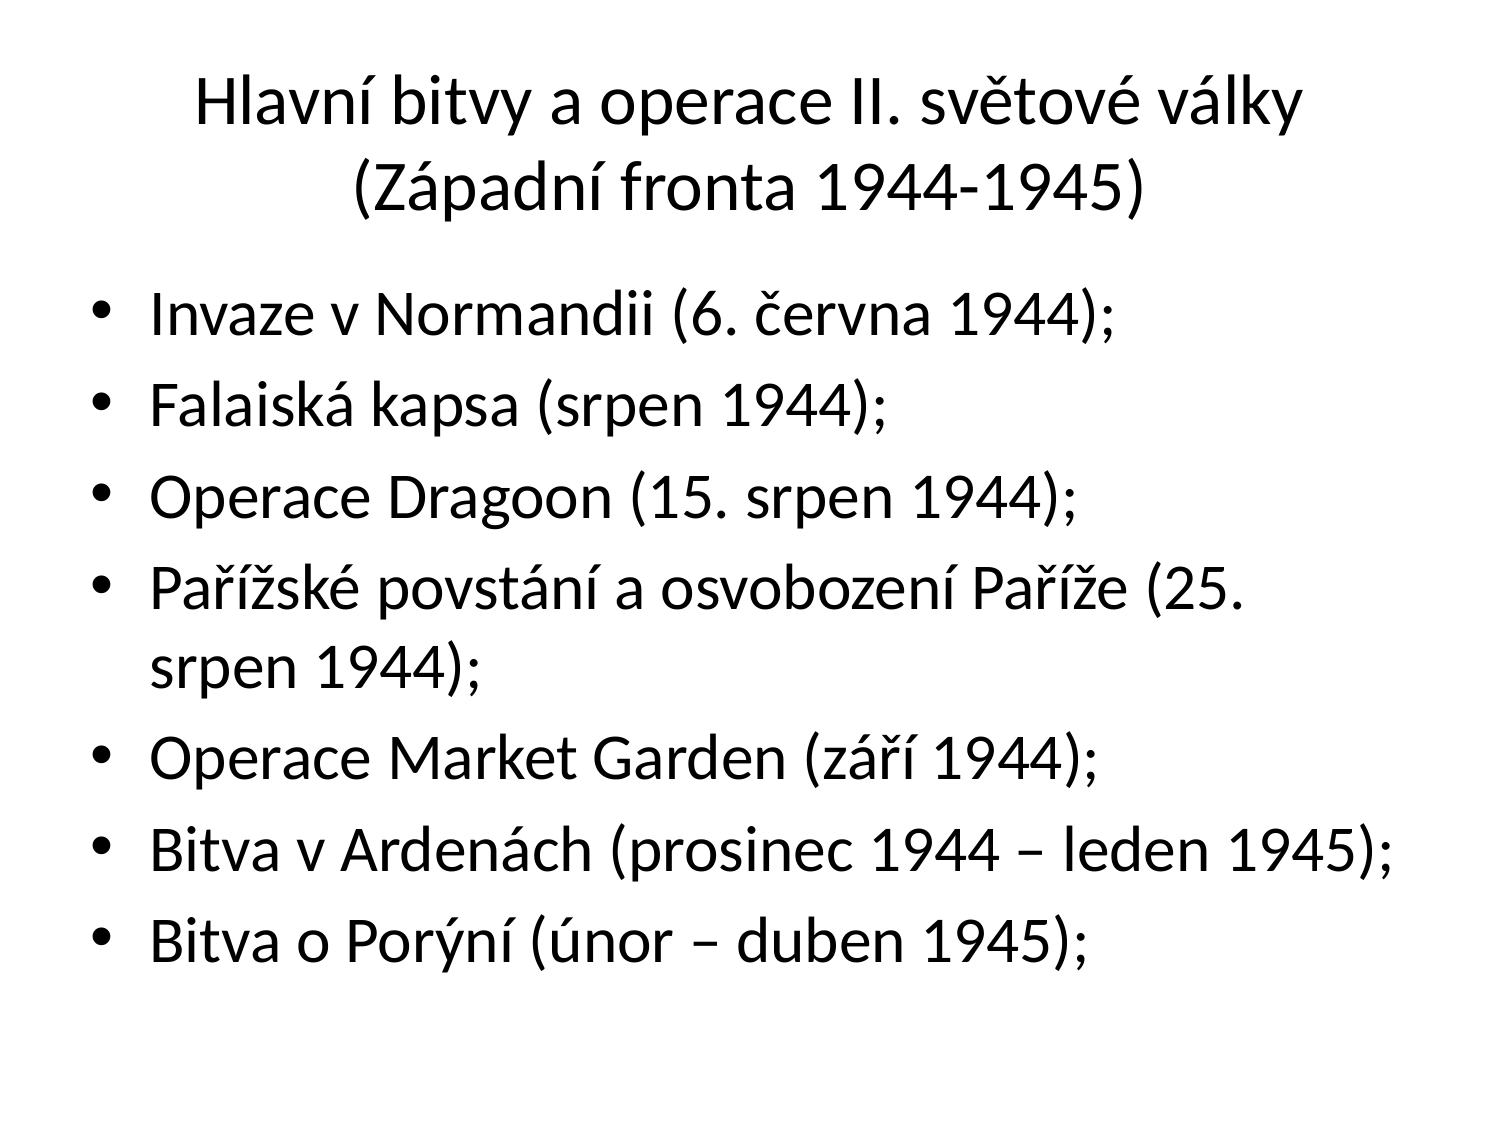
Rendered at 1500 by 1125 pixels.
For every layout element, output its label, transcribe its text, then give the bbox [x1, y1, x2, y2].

list Invaze v Normandii (6. června 1944); Falaiská kapsa (srpen 1944); Operace Dragoon (15. srpen 1944); Pařížské povstání a osvobození Paříže (25. srpen 1944); Operace Market Garden (září 1944); Bitva v Ardenách (prosinec 1944 – leden 1945); Bitva o Porýní (únor – duben 1945); [75, 262, 1425, 1005]
title Hlavní bitvy a operace II. světové války (Západní fronta 1944-1945) [75, 45, 1425, 233]
